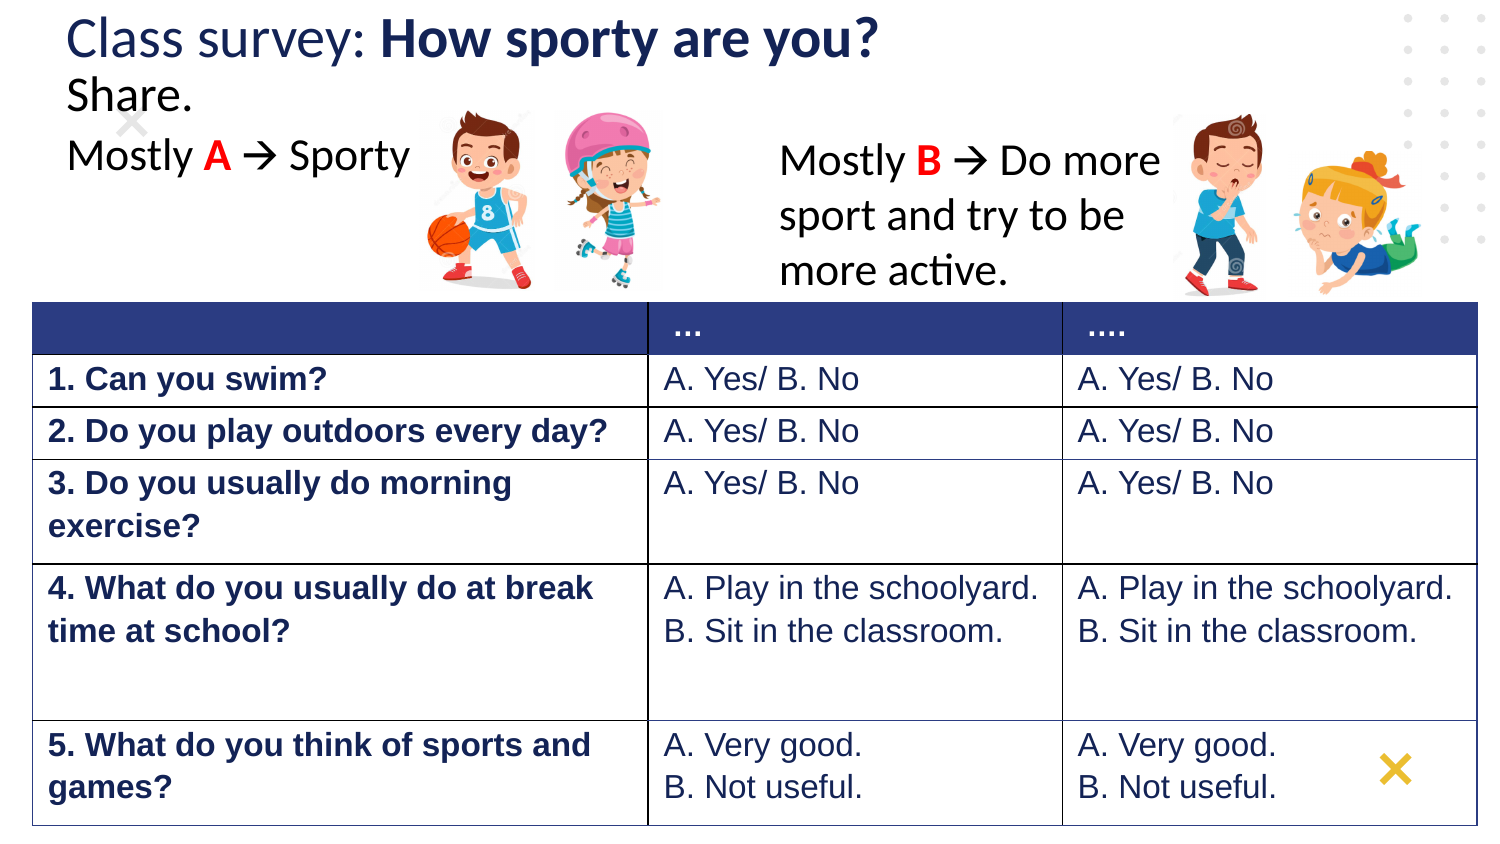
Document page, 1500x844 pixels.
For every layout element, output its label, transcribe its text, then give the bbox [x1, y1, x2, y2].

picture [1173, 114, 1266, 300]
table_cell A. Play in the schoolyard. B. Sit in the classroom. [1063, 565, 1476, 720]
text_box Mostly B 🡪 Do more sport and try to be more active. [763, 122, 1169, 302]
picture [553, 109, 664, 291]
table_header …. [1063, 303, 1476, 354]
table_cell A. Yes/ B. No [1063, 460, 1476, 563]
table_header [33, 303, 647, 354]
text_box Share. [51, 54, 248, 130]
picture [418, 109, 535, 291]
table_cell A. Very good. B. Not useful. [649, 721, 1062, 825]
table_cell A. Yes/ B. No [1063, 408, 1476, 459]
table_cell A. Yes/ B. No [649, 355, 1062, 406]
table_header … [649, 303, 1062, 354]
table_cell 4. What do you usually do at break time at school? [33, 565, 647, 720]
table_cell 1. Can you swim? [33, 355, 647, 406]
table_cell A. Very good. B. Not useful. [1063, 721, 1476, 825]
table_cell A. Yes/ B. No [1063, 355, 1476, 406]
picture [1288, 151, 1422, 297]
table_cell A. Play in the schoolyard. B. Sit in the classroom. [649, 565, 1062, 720]
table_cell A. Yes/ B. No [649, 460, 1062, 563]
table_cell 2. Do you play outdoors every day? [33, 408, 647, 459]
table_cell 3. Do you usually do morning exercise? [33, 460, 647, 563]
title Class survey: How sporty are you? [51, 0, 1247, 85]
table_cell A. Yes/ B. No [649, 408, 1062, 459]
table_cell 5. What do you think of sports and games? [33, 721, 647, 825]
text_box Mostly A 🡪 Sporty [51, 90, 467, 188]
